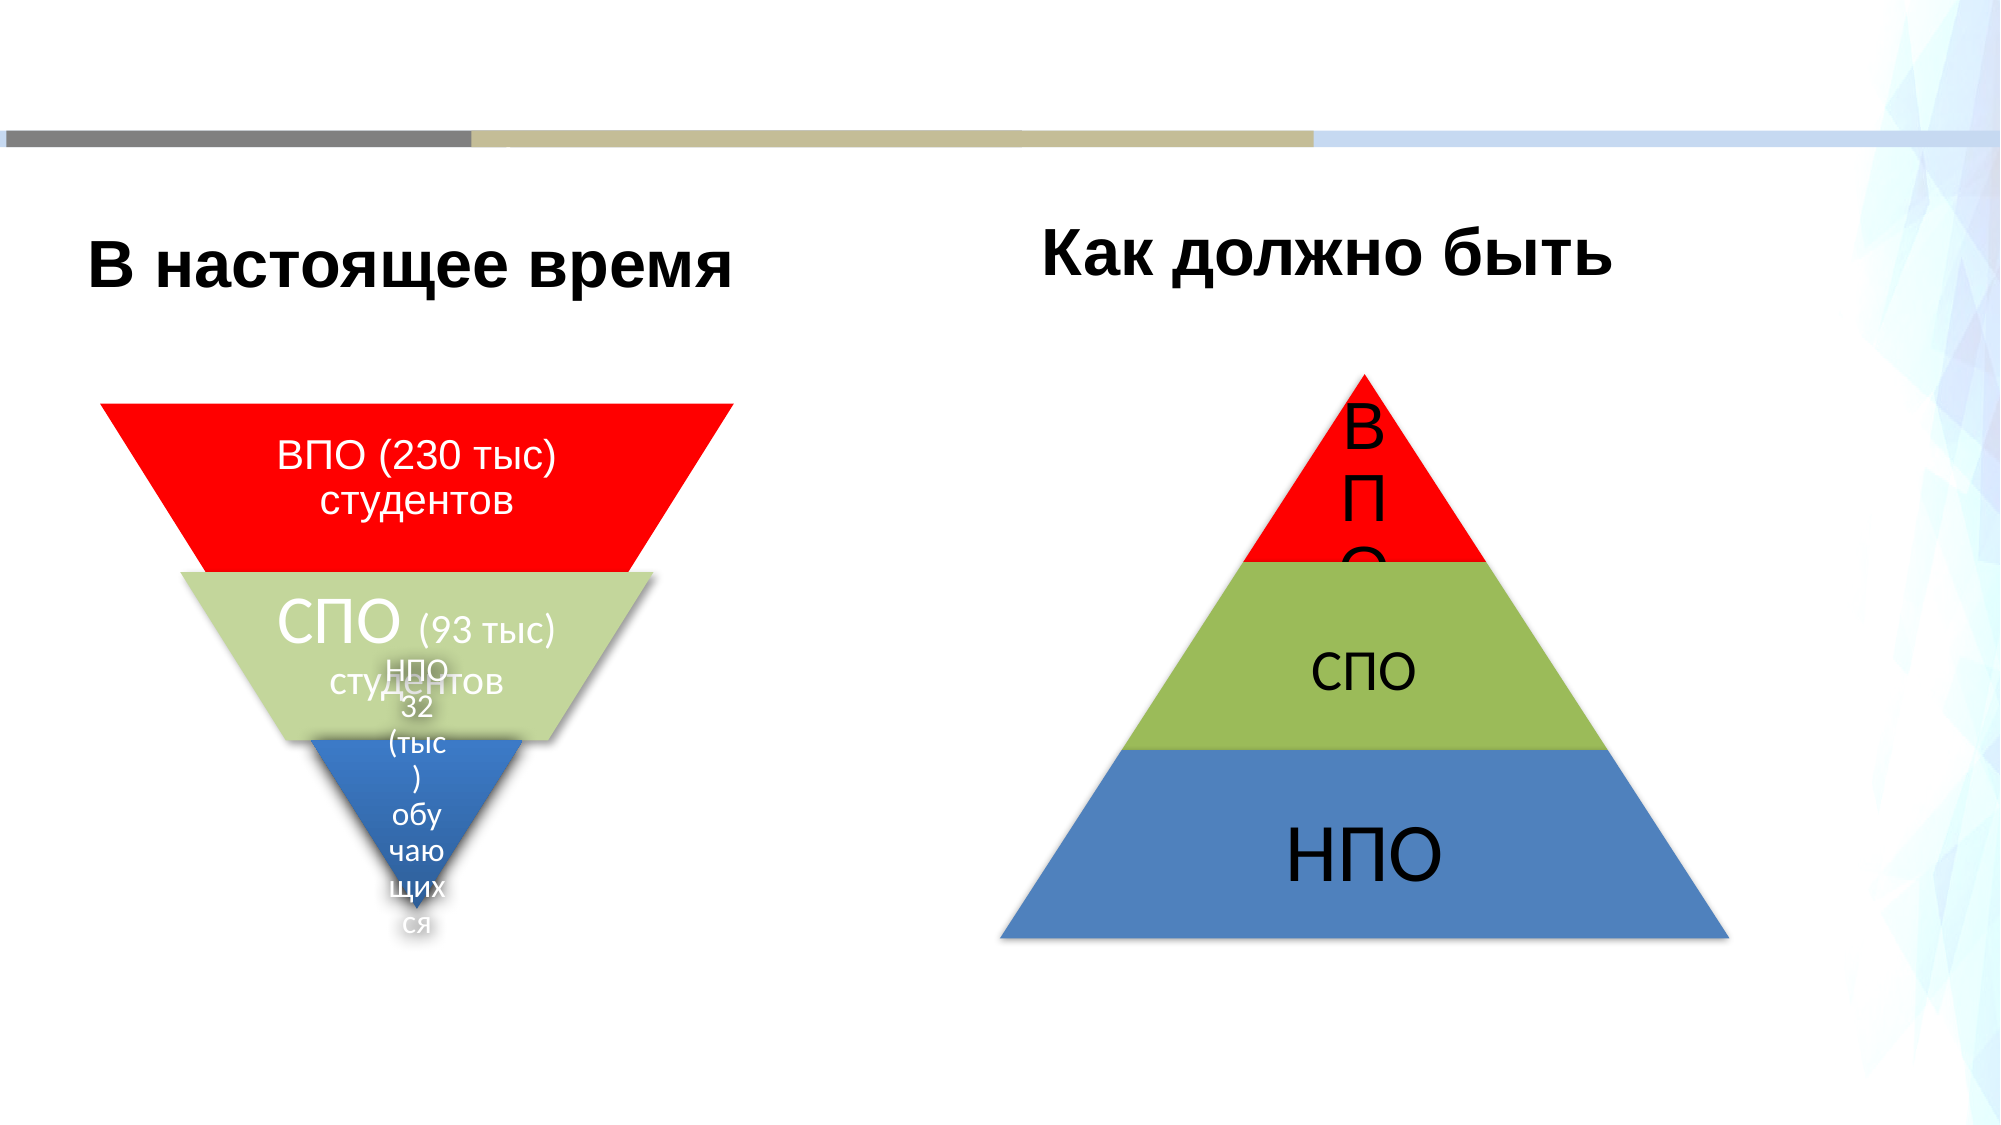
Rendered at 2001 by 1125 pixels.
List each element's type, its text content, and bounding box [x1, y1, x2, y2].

list [944, 356, 1900, 1013]
list [99, 356, 944, 1005]
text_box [0, 130, 2000, 148]
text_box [999, 373, 1730, 939]
list Как должно быть [1021, 193, 1906, 299]
list В настоящее время [67, 205, 952, 311]
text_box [99, 403, 734, 910]
